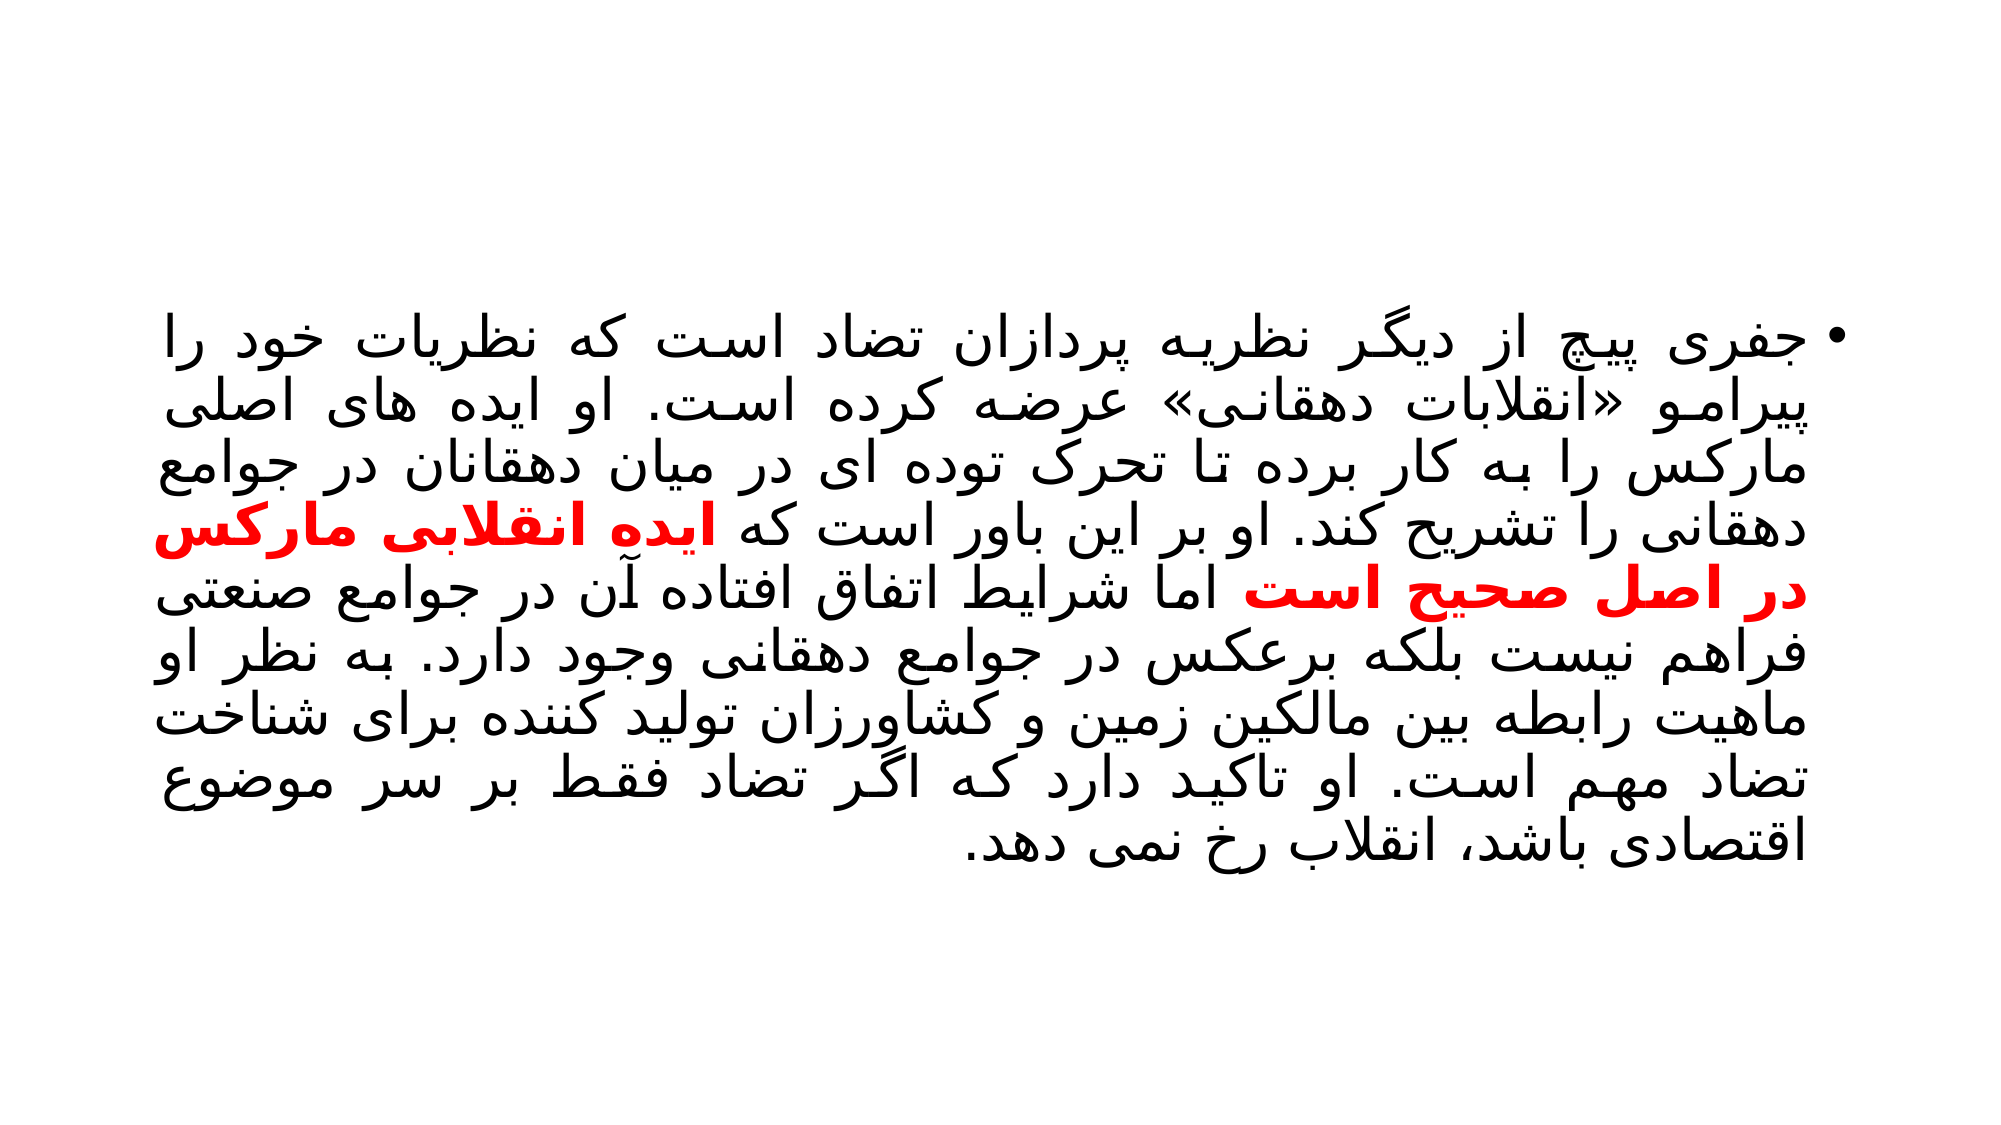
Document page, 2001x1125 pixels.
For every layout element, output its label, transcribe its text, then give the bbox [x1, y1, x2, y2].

list جفری پیچ از دیگر نظریه پردازان تضاد است که نظریات خود را پیرامو «انقلابات دهقانی» عرضه کرده است. او ایده های اصلی مارکس را به کار برده تا تحرک توده ای در میان دهقانان در جوامع دهقانی را تشریح کند. او بر این باور است که ایده انقلابی مارکس در اصل صحیح است اما شرایط اتفاق افتاده آن در جوامع صنعتی فراهم نیست بلکه برعکس در جوامع دهقانی وجود دارد. به نظر او ماهیت رابطه بین مالکین زمین و کشاورزان تولید کننده برای شناخت تضاد مهم است. او تاکید دارد که اگر تضاد فقط بر سر موضوع اقتصادی باشد، انقلاب رخ نمی دهد. [137, 299, 1863, 1014]
